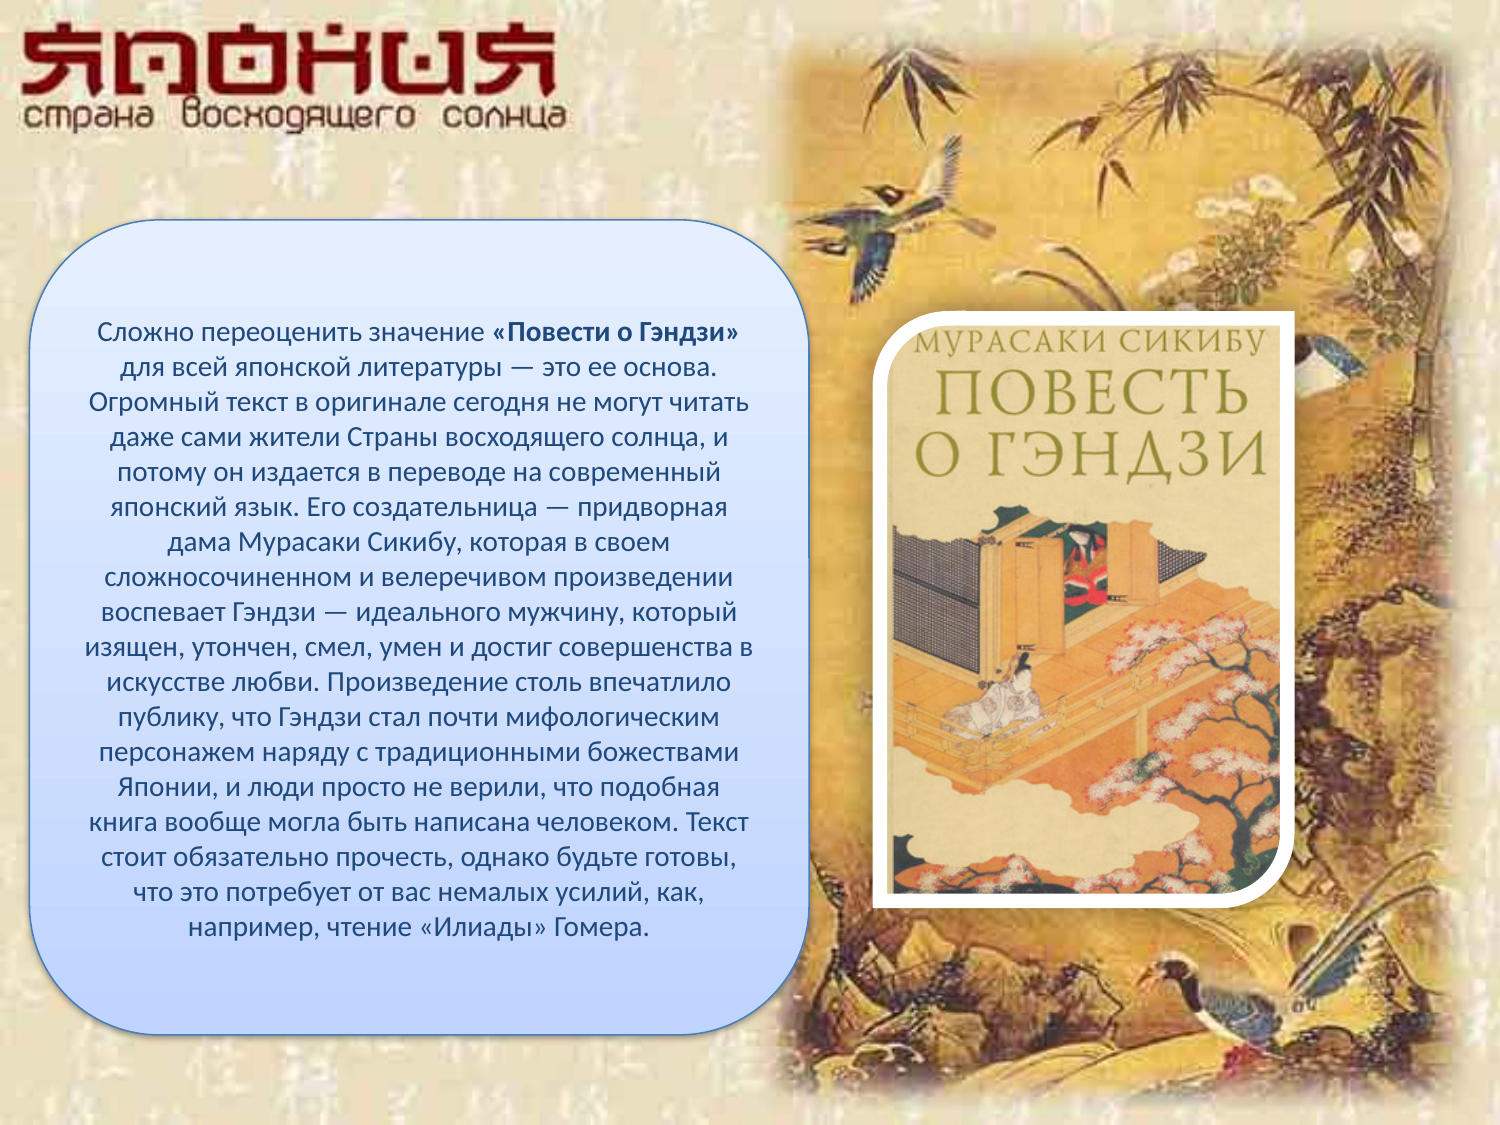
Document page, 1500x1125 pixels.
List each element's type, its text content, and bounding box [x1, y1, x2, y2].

picture [0, 0, 1500, 1125]
text_box Сложно переоценить значение «Повести о Гэндзи» для всей японской литературы — это ее основа. Огромный текст в оригинале сегодня не могут читать даже сами жители Страны восходящего солнца, и потому он издается в переводе на современный японский язык. Его создательница — придворная дама Мурасаки Сикибу, которая в своем сложносочиненном и велеречивом произведении воспевает Гэндзи — идеального мужчину, который изящен, утончен, смел, умен и достиг совершенства в искусстве любви. Произведение столь впечатлило публику, что Гэндзи стал почти мифологическим персонажем наряду с традиционными божествами Японии, и люди просто не верили, что подобная книга вообще могла быть написана человеком. Текст стоит обязательно прочесть, однако будьте готовы, что это потребует от вас немалых усилий, как, например, чтение «Илиады» Гомера. [28, 219, 810, 1036]
